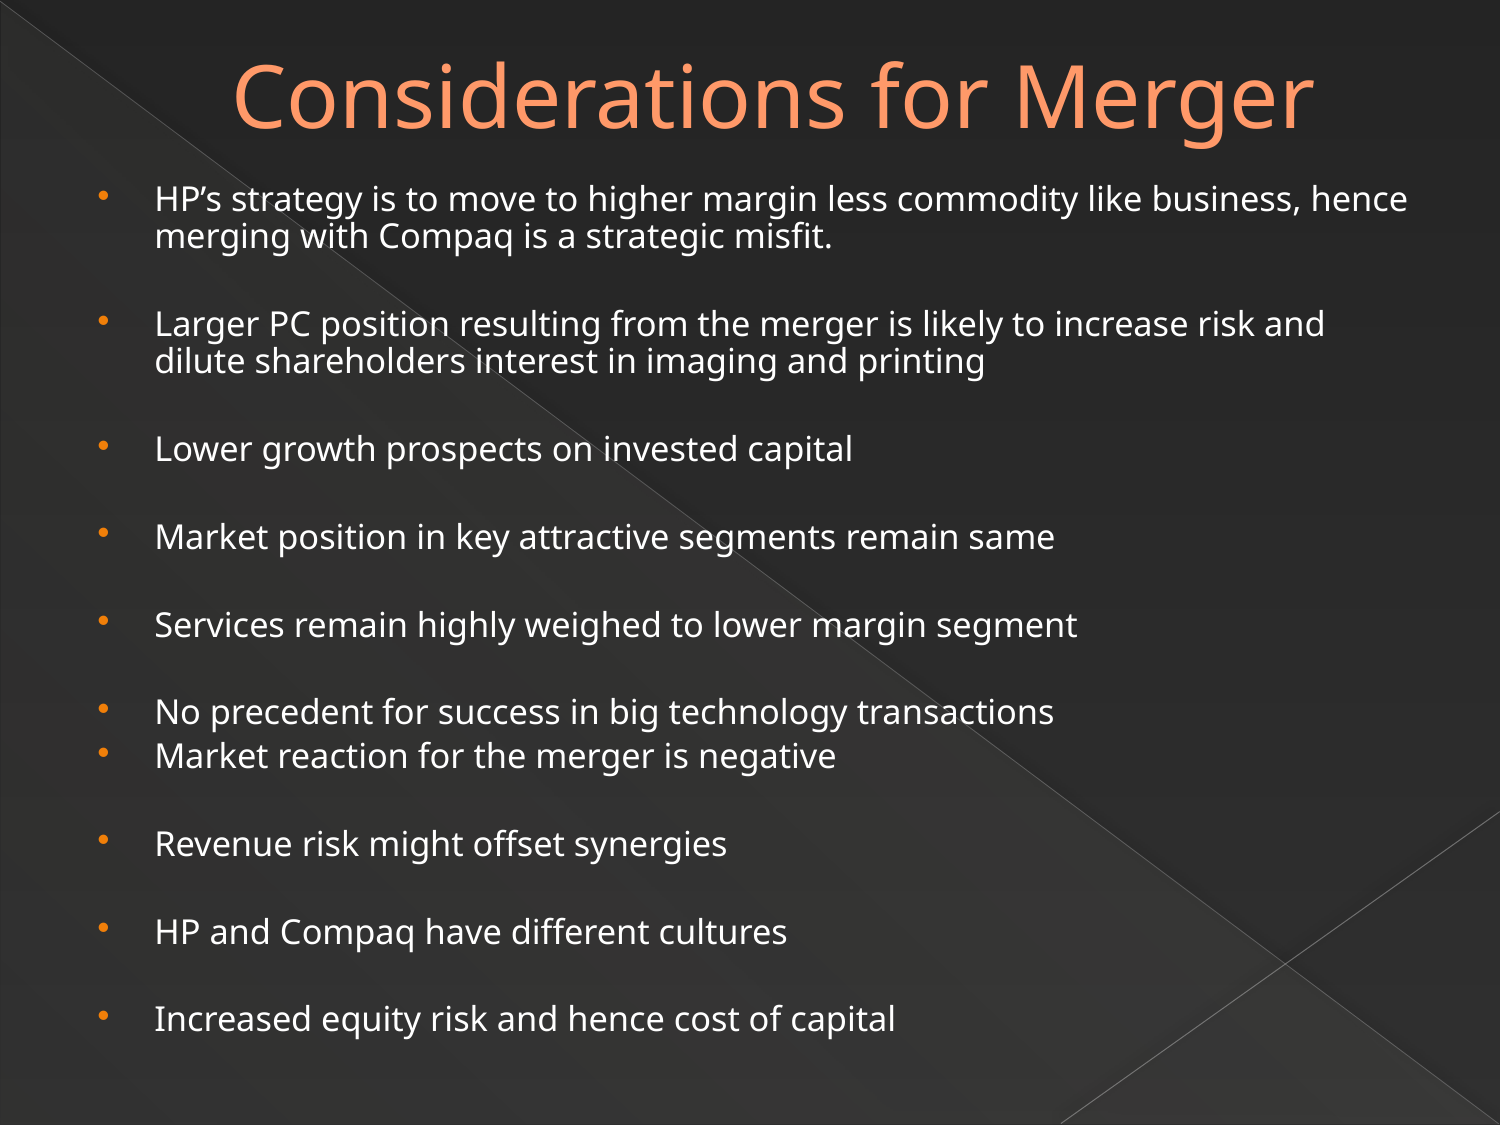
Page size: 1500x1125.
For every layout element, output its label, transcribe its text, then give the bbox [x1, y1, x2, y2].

list HP’s strategy is to move to higher margin less commodity like business, hence merging with Compaq is a strategic misfit. Larger PC position resulting from the merger is likely to increase risk and dilute shareholders interest in imaging and printing Lower growth prospects on invested capital Market position in key attractive segments remain same Services remain highly weighed to lower margin segment No precedent for success in big technology transactions Market reaction for the merger is negative Revenue risk might offset synergies HP and Compaq have different cultures Increased equity risk and hence cost of capital [75, 174, 1425, 1063]
title Considerations for Merger [137, 0, 1413, 174]
